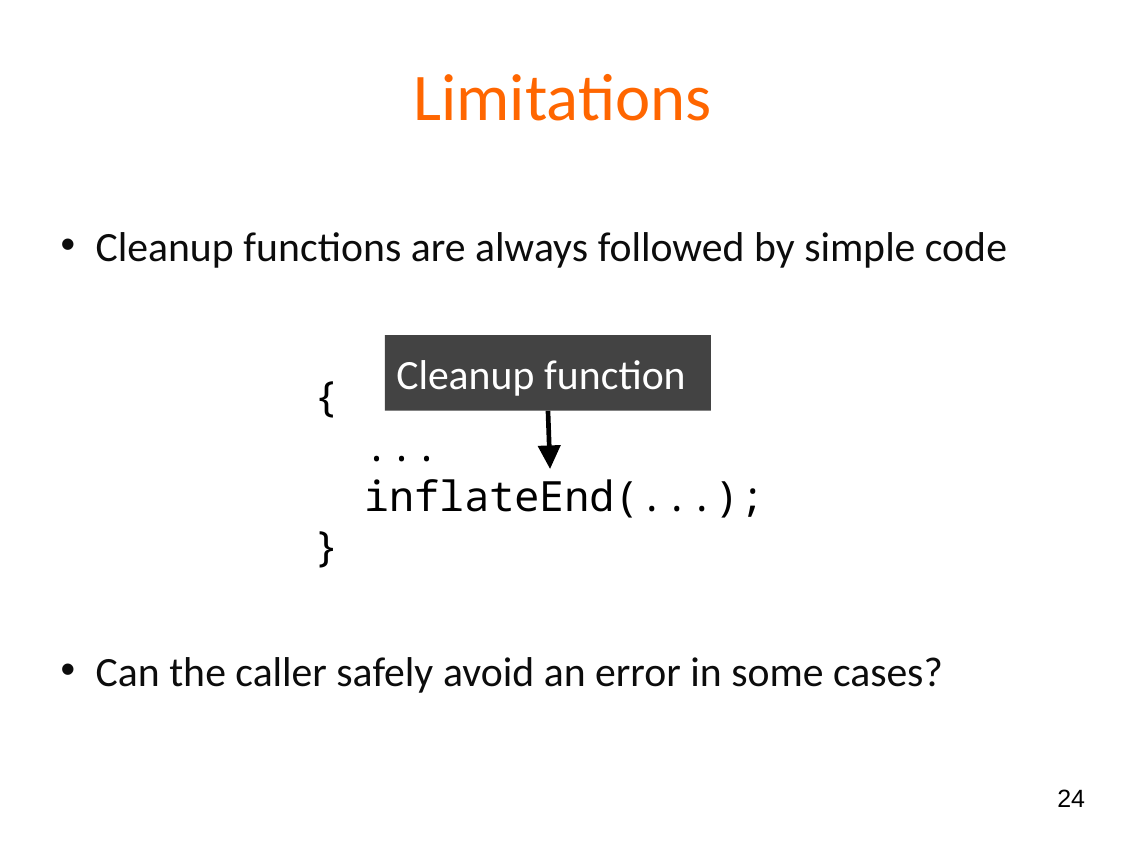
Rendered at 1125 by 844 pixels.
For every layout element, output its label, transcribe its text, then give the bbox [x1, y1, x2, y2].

slide_number 24 [1042, 764, 1110, 830]
list Cleanup functions are always followed by simple code Can the caller safely avoid an error in some cases? [49, 208, 1051, 790]
text_box { ... inflateEnd(...); } [302, 363, 776, 576]
text_box Cleanup function [384, 335, 711, 411]
title Limitations [38, 42, 1087, 145]
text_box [547, 410, 551, 470]
